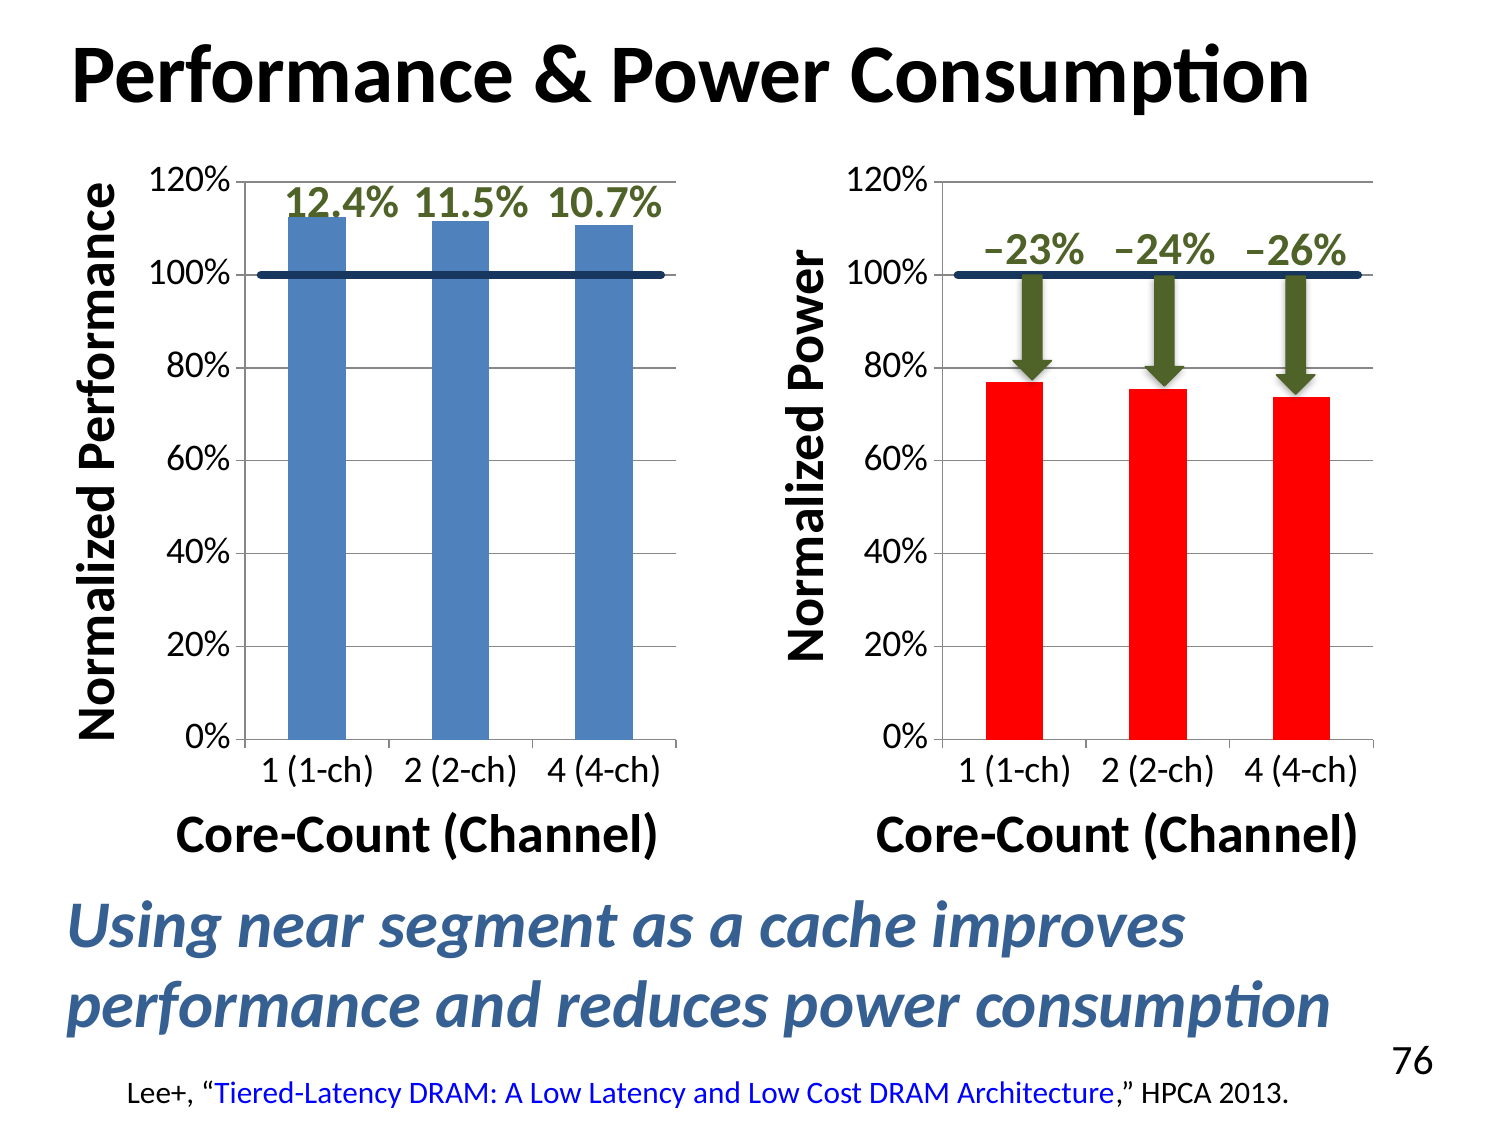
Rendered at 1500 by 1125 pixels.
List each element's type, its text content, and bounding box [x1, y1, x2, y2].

text_box Using near segment as a cache improves performance and reduces power consumption [51, 873, 1463, 1048]
text_box Normalized Power [750, 160, 828, 752]
text_box Core-Count (Channel) [91, 791, 677, 870]
title Performance & Power Consumption [0, 0, 1500, 138]
text_box Core-Count (Channel) [810, 791, 1377, 870]
chart [833, 149, 1385, 806]
text_box Lee+, “Tiered-Latency DRAM: A Low Latency and Low Cost DRAM Architecture,” HPCA 2013. [112, 1064, 1353, 1117]
text_box Normalized Performance [41, 160, 131, 765]
chart [136, 149, 688, 806]
